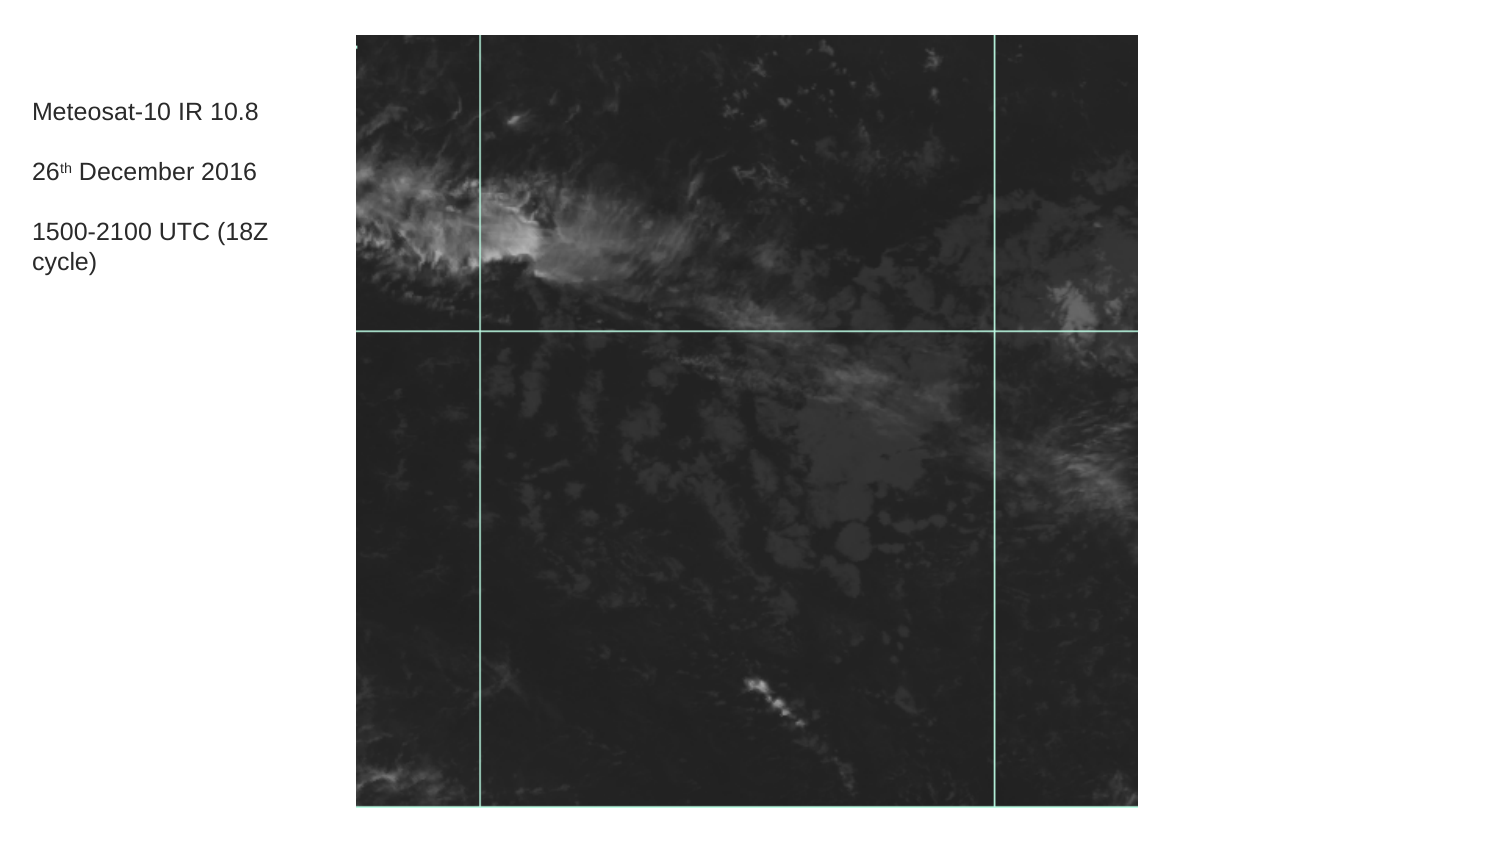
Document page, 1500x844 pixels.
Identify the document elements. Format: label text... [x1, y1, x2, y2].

text_box Meteosat-10 IR 10.8 26th December 2016 1500-2100 UTC (18Z cycle) [17, 88, 313, 283]
picture [356, 35, 1138, 808]
